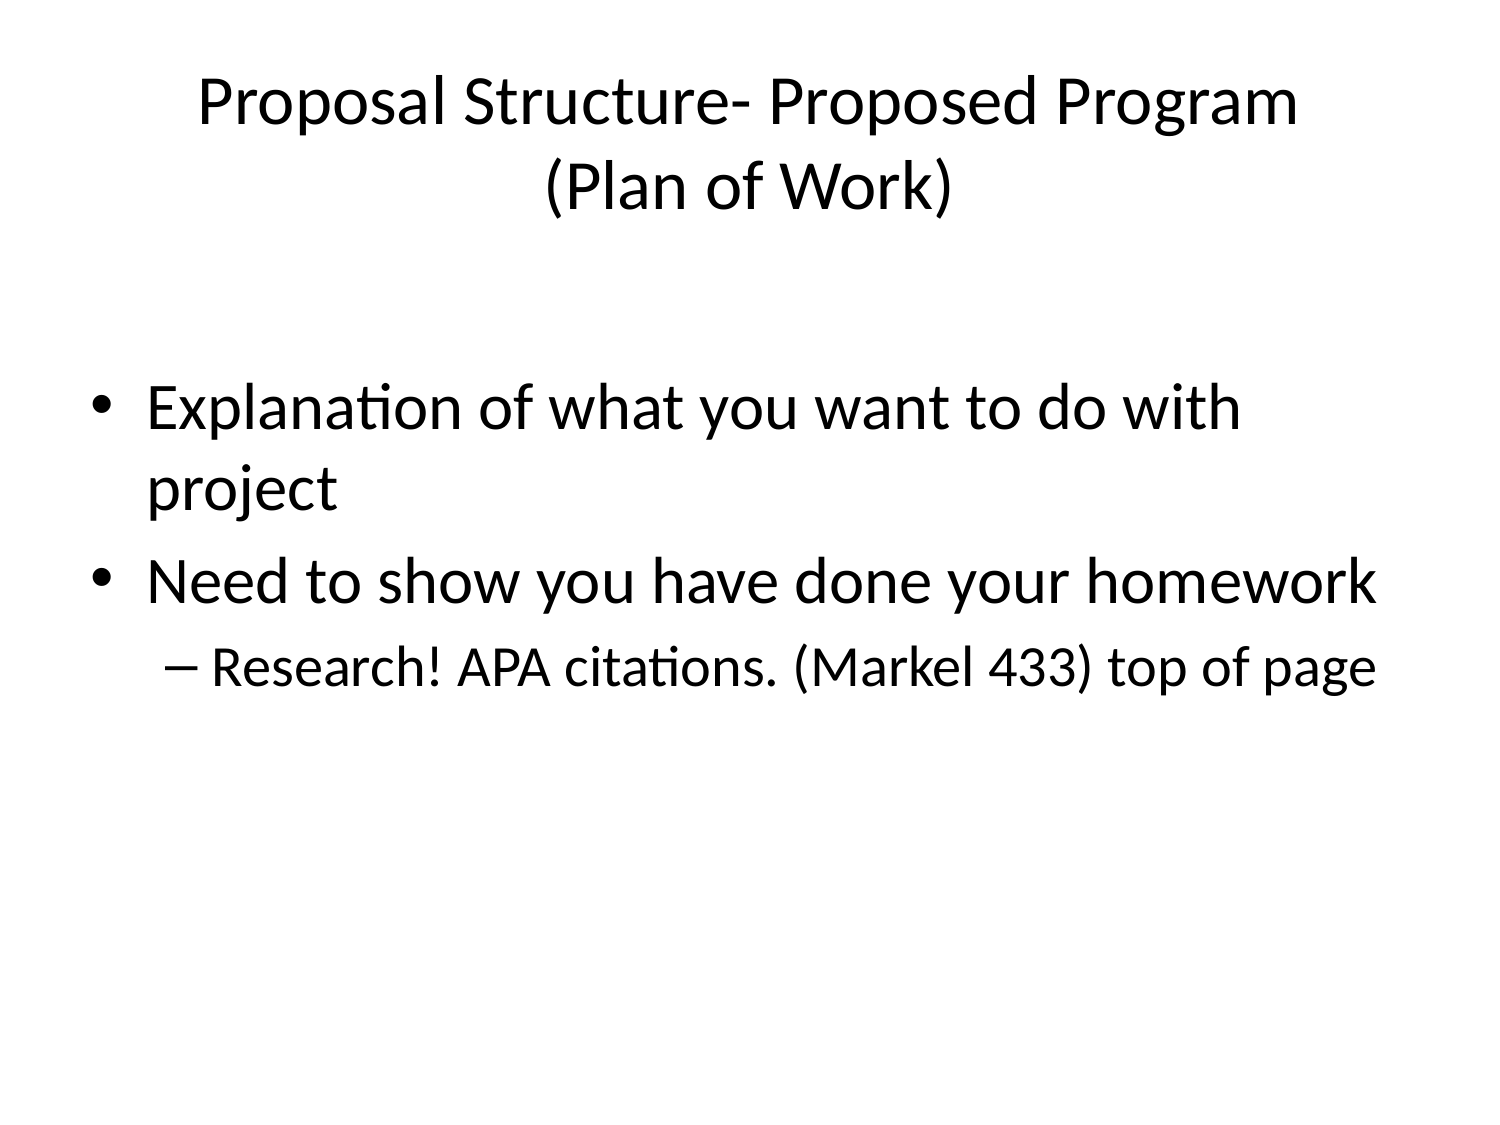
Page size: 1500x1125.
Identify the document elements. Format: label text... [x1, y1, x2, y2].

title Proposal Structure- Proposed Program (Plan of Work) [75, 45, 1425, 233]
list Explanation of what you want to do with project Need to show you have done your homework Research! APA citations. (Markel 433) top of page [75, 262, 1425, 1005]
